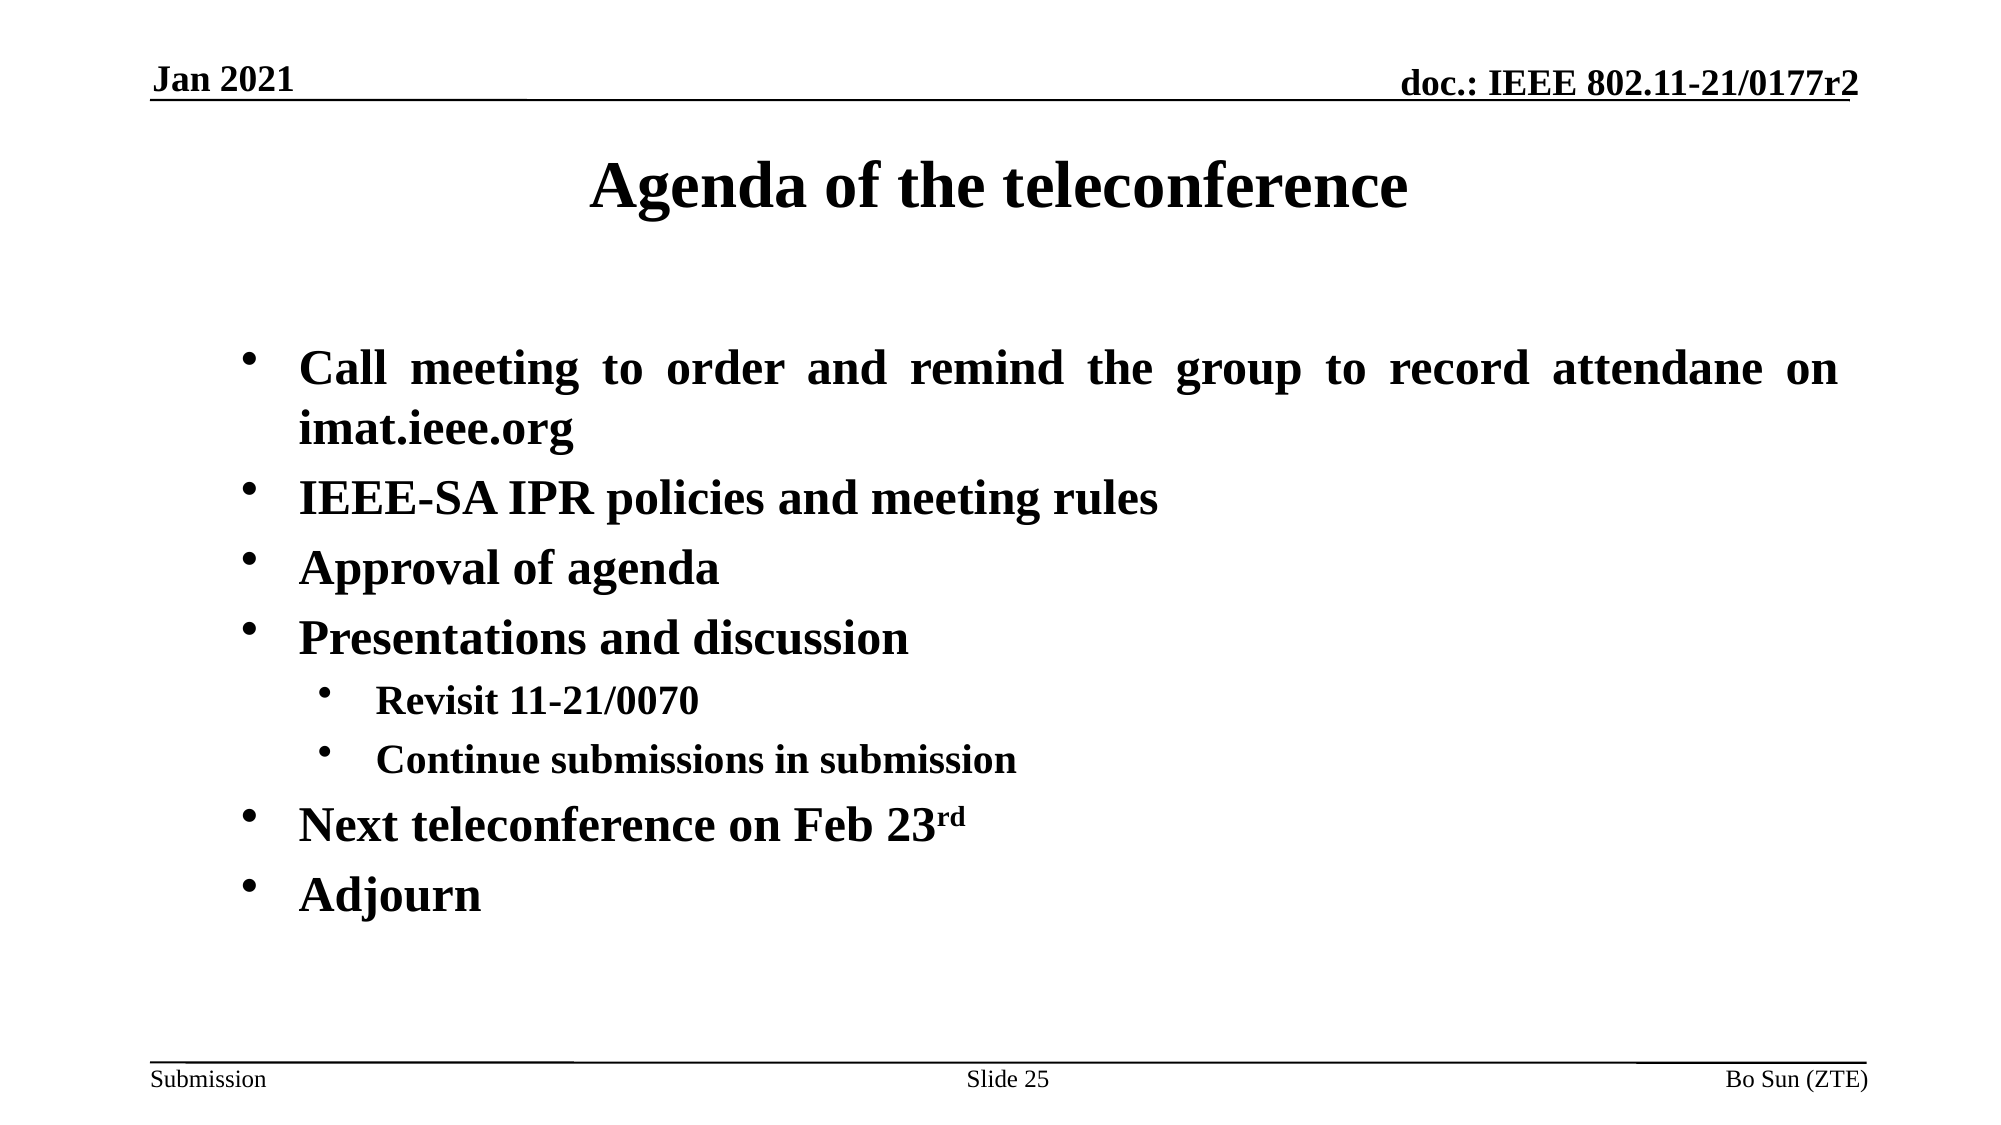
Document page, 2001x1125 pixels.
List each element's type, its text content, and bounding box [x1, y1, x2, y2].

slide_number Slide 25 [949, 1061, 1067, 1123]
text_box Call meeting to order and remind the group to record attendane on imat.ieee.org IEEE-SA IPR policies and meeting rules Approval of agenda Presentations and discussion Revisit 11-21/0070 Continue submissions in submission Next teleconference on Feb 23rd Adjourn [225, 327, 1855, 1049]
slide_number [152, 54, 563, 100]
text_box Agenda of the teleconference [362, 99, 1638, 262]
footer Bo Sun (ZTE) [1171, 1061, 1869, 1093]
